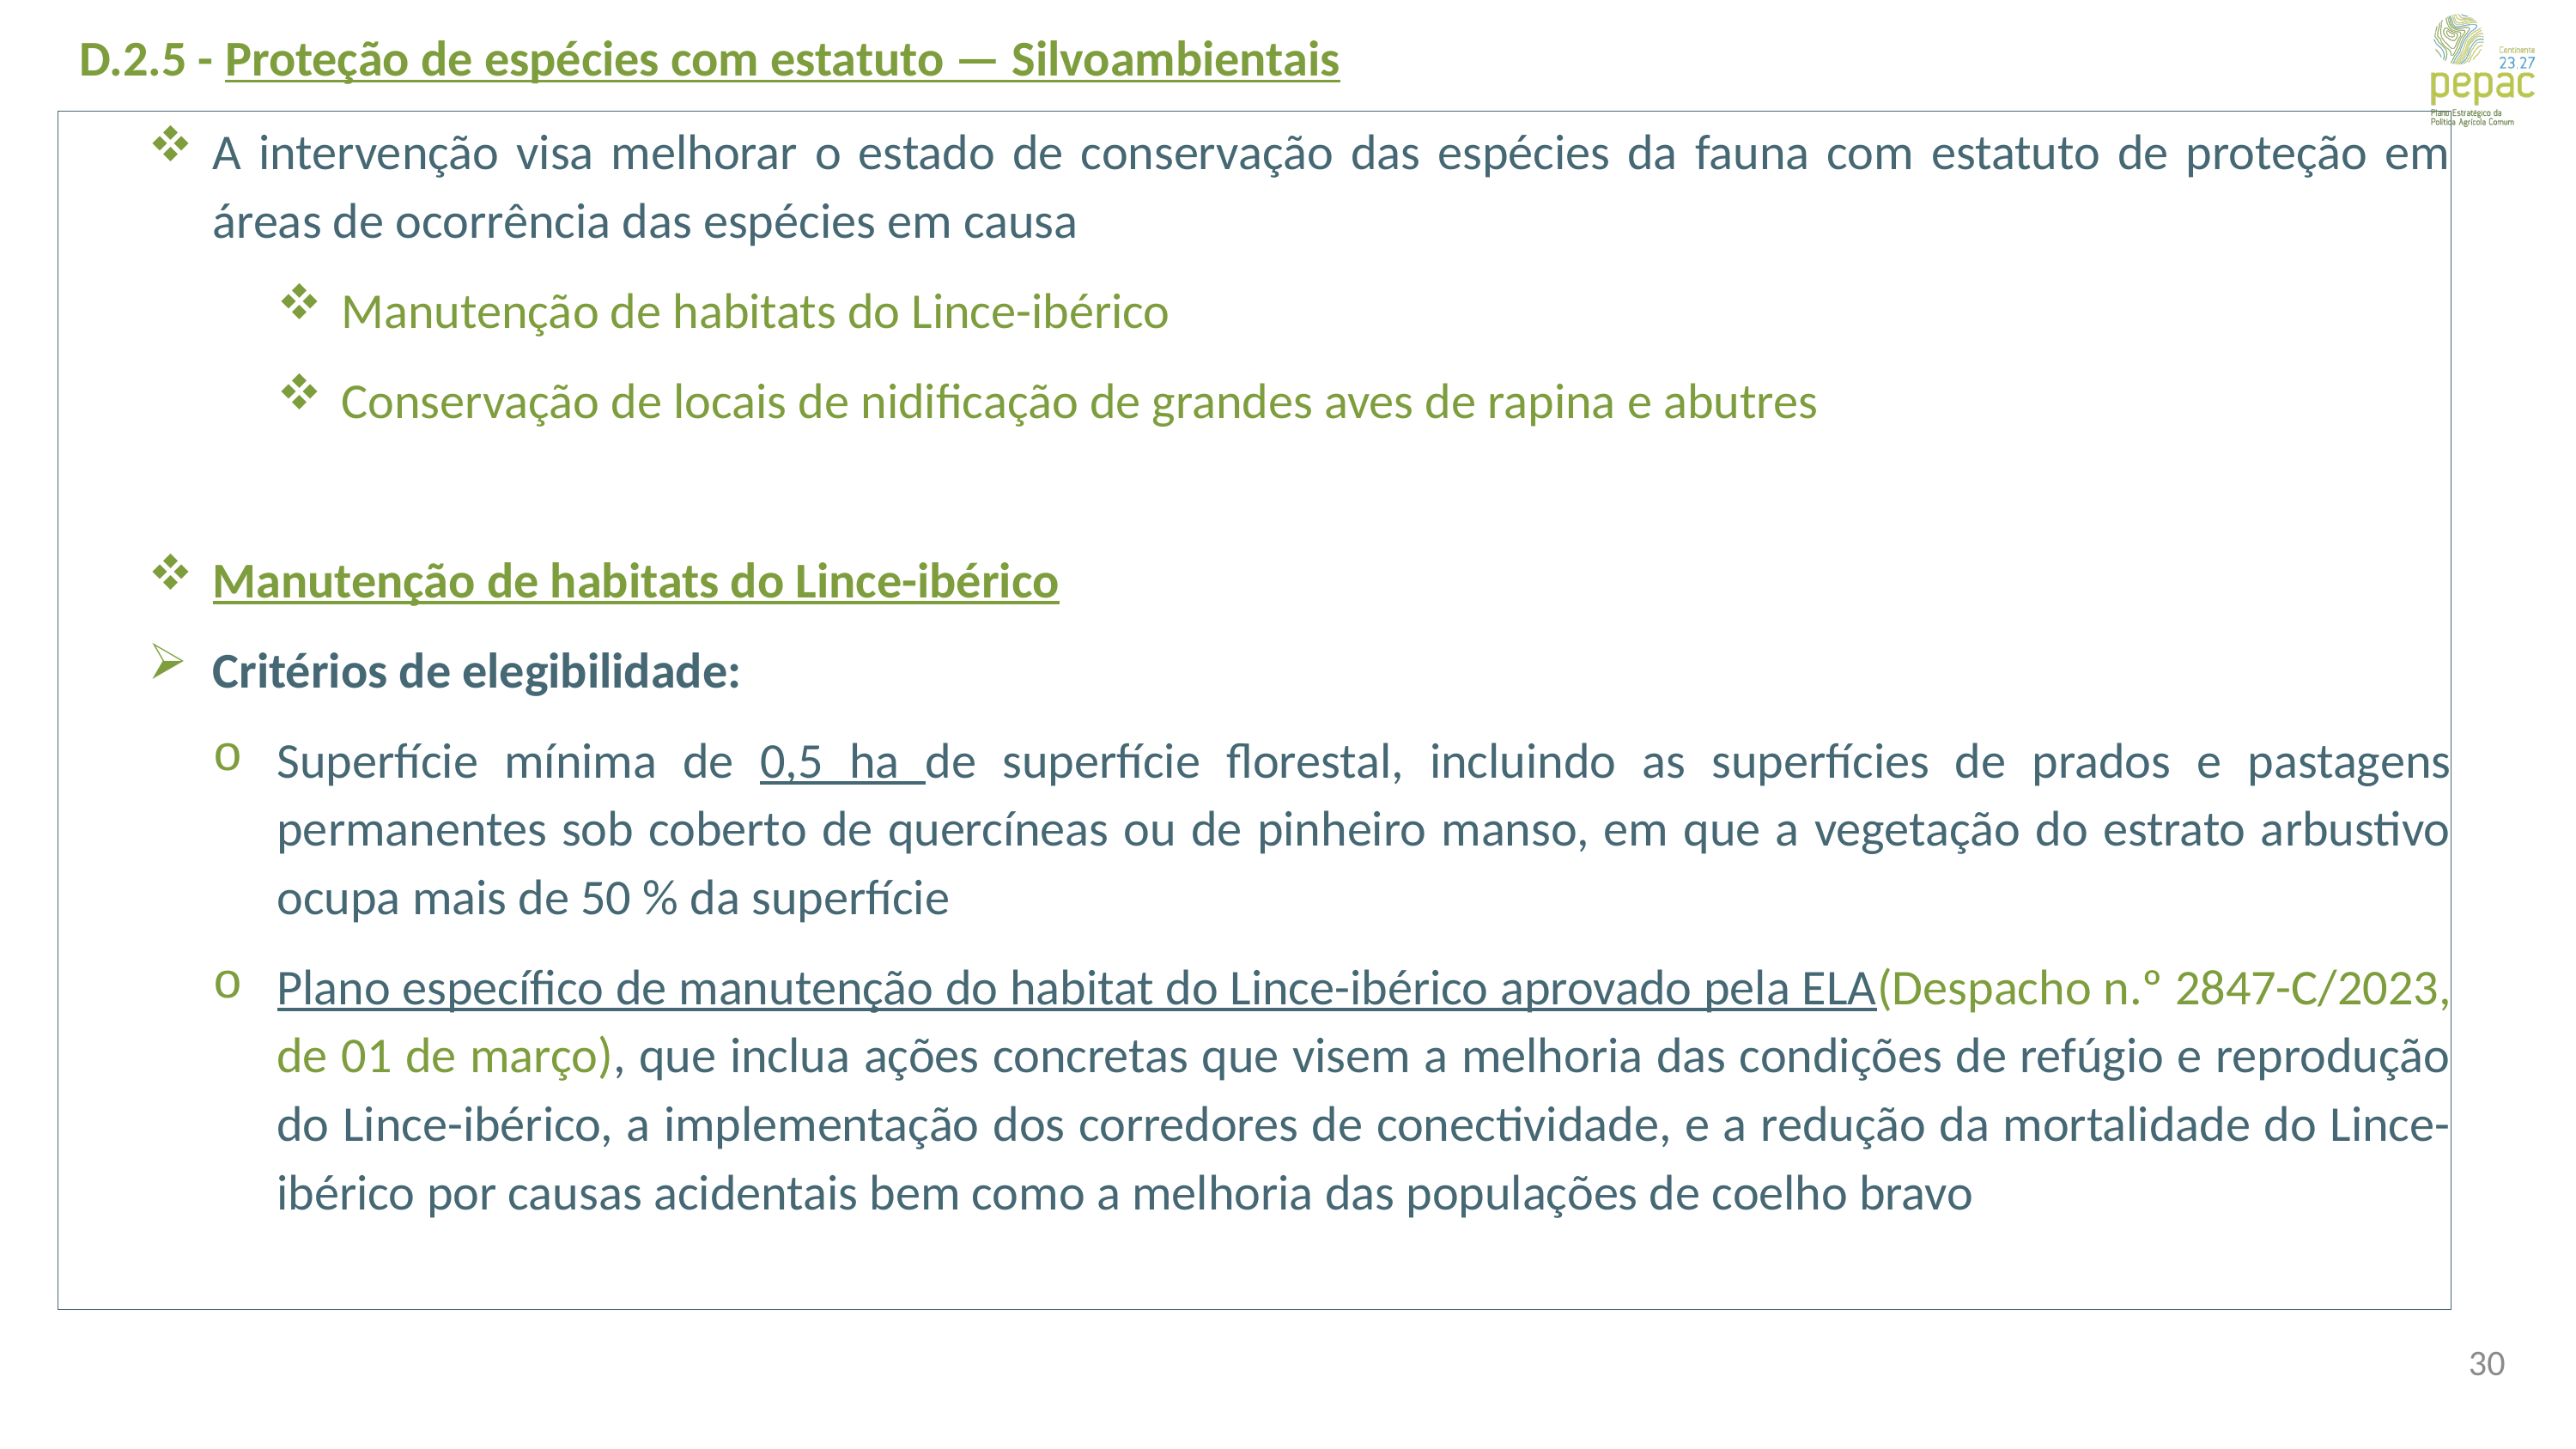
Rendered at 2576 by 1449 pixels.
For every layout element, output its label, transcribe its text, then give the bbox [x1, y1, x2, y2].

text_box D.2.5 - Proteção de espécies com estatuto — Silvoambientais [53, 32, 2347, 87]
slide_number 30 [2293, 1342, 2518, 1380]
text_box A intervenção visa melhorar o estado de conservação das espécies da fauna com estatuto de proteção em áreas de ocorrência das espécies em causa Manutenção de habitats do Lince-ibérico Conservação de locais de nidificação de grandes aves de rapina e abutres Manutenção de habitats do Lince-ibérico Critérios de elegibilidade: Superfície mínima de 0,5 ha de superfície florestal, incluindo as superfícies de prados e pastagens permanentes sob coberto de quercíneas ou de pinheiro manso, em que a vegetação do estrato arbustivo ocupa mais de 50 % da superfície Plano específico de manutenção do habitat do Lince-ibérico aprovado pela ELA(Despacho n.º 2847-C/2023, de 01 de março), que inclua ações concretas que visem a melhoria das condições de refúgio e reprodução do Lince-ibérico, a implementação dos corredores de conectividade, e a redução da mortalidade do Lince-ibérico por causas acidentais bem como a melhoria das populações de coelho bravo [58, 111, 2451, 1310]
picture [2423, 6, 2543, 135]
